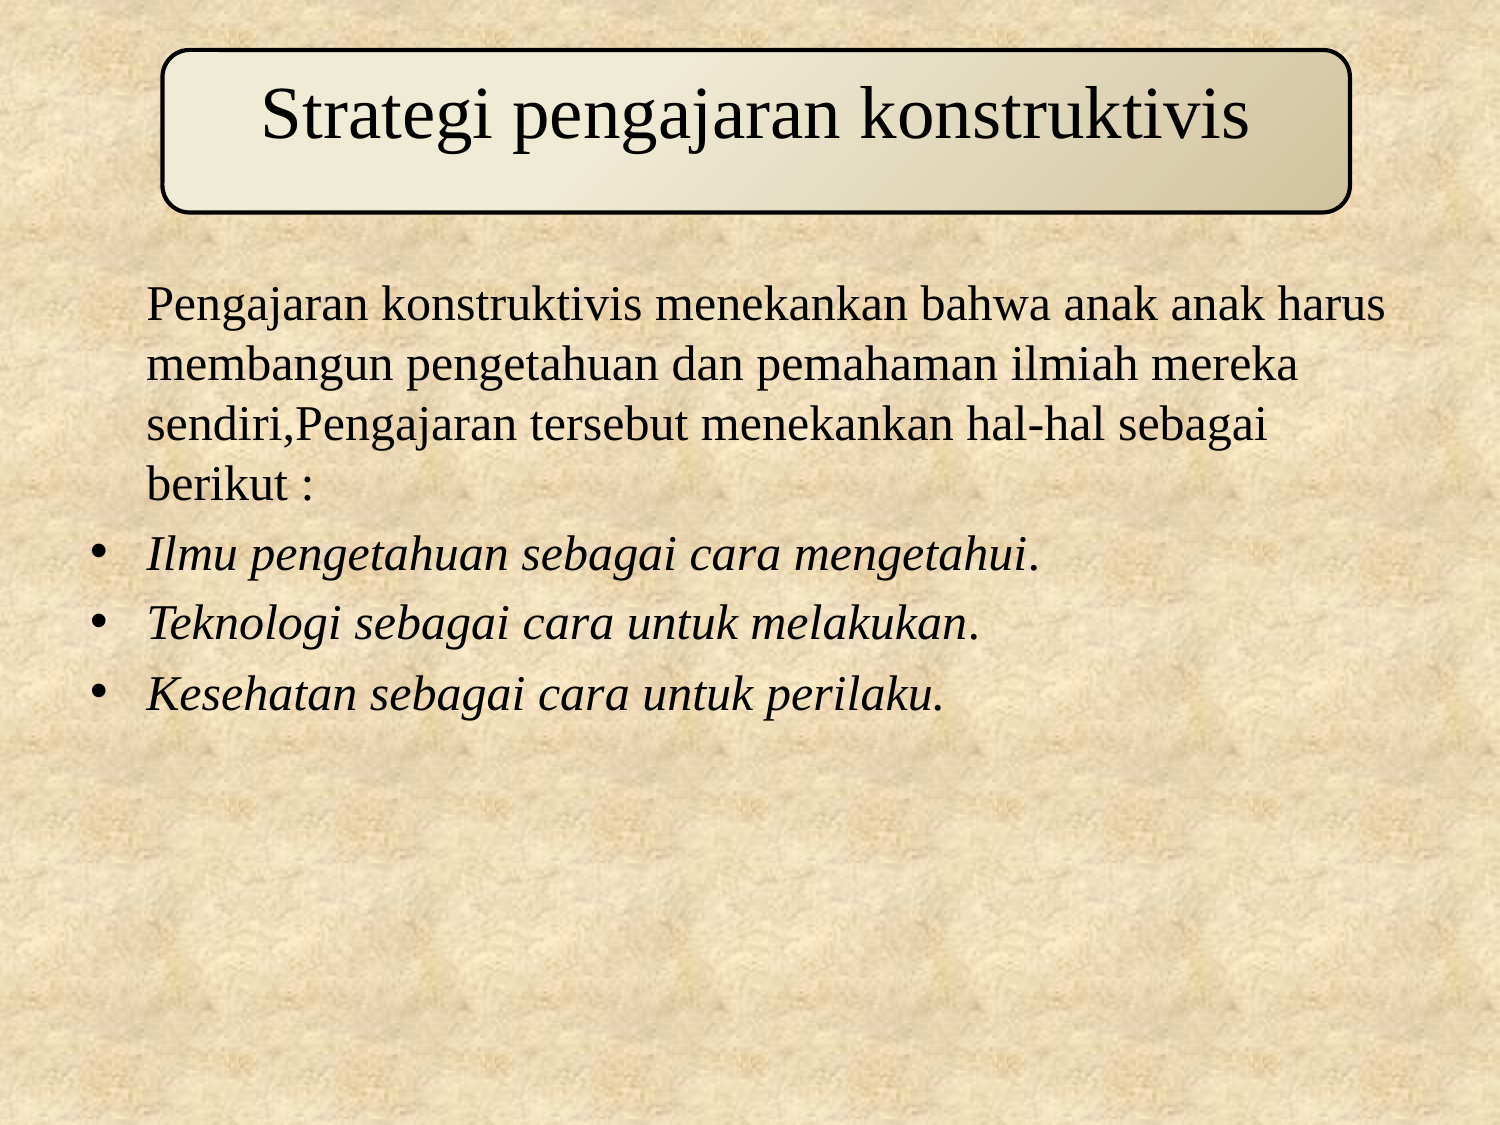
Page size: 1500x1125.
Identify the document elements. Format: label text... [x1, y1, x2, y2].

picture [0, 0, 1500, 1125]
text_box Strategi pengajaran konstruktivis [160, 47, 1353, 215]
list Pengajaran konstruktivis menekankan bahwa anak anak harus membangun pengetahuan dan pemahaman ilmiah mereka sendiri,Pengajaran tersebut menekankan hal-hal sebagai berikut : Ilmu pengetahuan sebagai cara mengetahui. Teknologi sebagai cara untuk melakukan. Kesehatan sebagai cara untuk perilaku. [75, 262, 1425, 1005]
